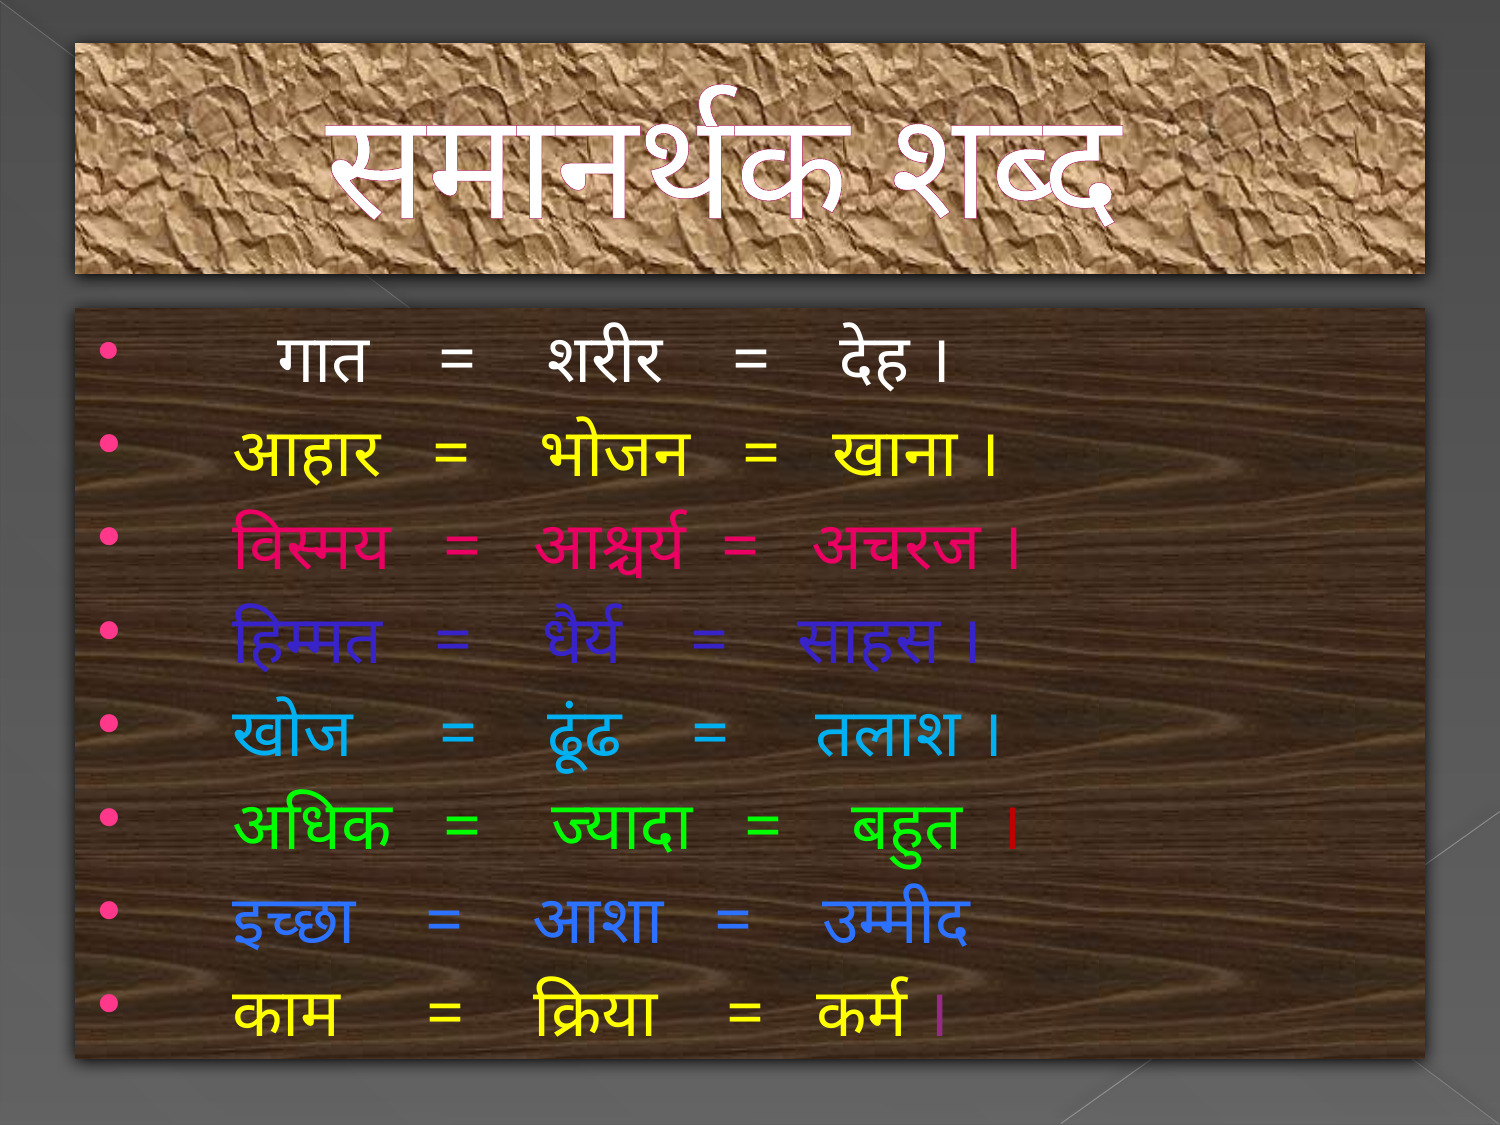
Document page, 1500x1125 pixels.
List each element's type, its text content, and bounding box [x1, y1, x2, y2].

list गात = शरीर = देह । आहार = भोजन = खाना । विस्मय = आश्चर्य = अचरज । हिम्मत = धैर्य = साहस । खोज = ढूंढ = तलाश । अधिक = ज्यादा = बहुत । इच्छा = आशा = उम्मीद काम = क्रिया = कर्म । [75, 308, 1425, 1059]
title समानर्थक शब्द [75, 43, 1425, 274]
